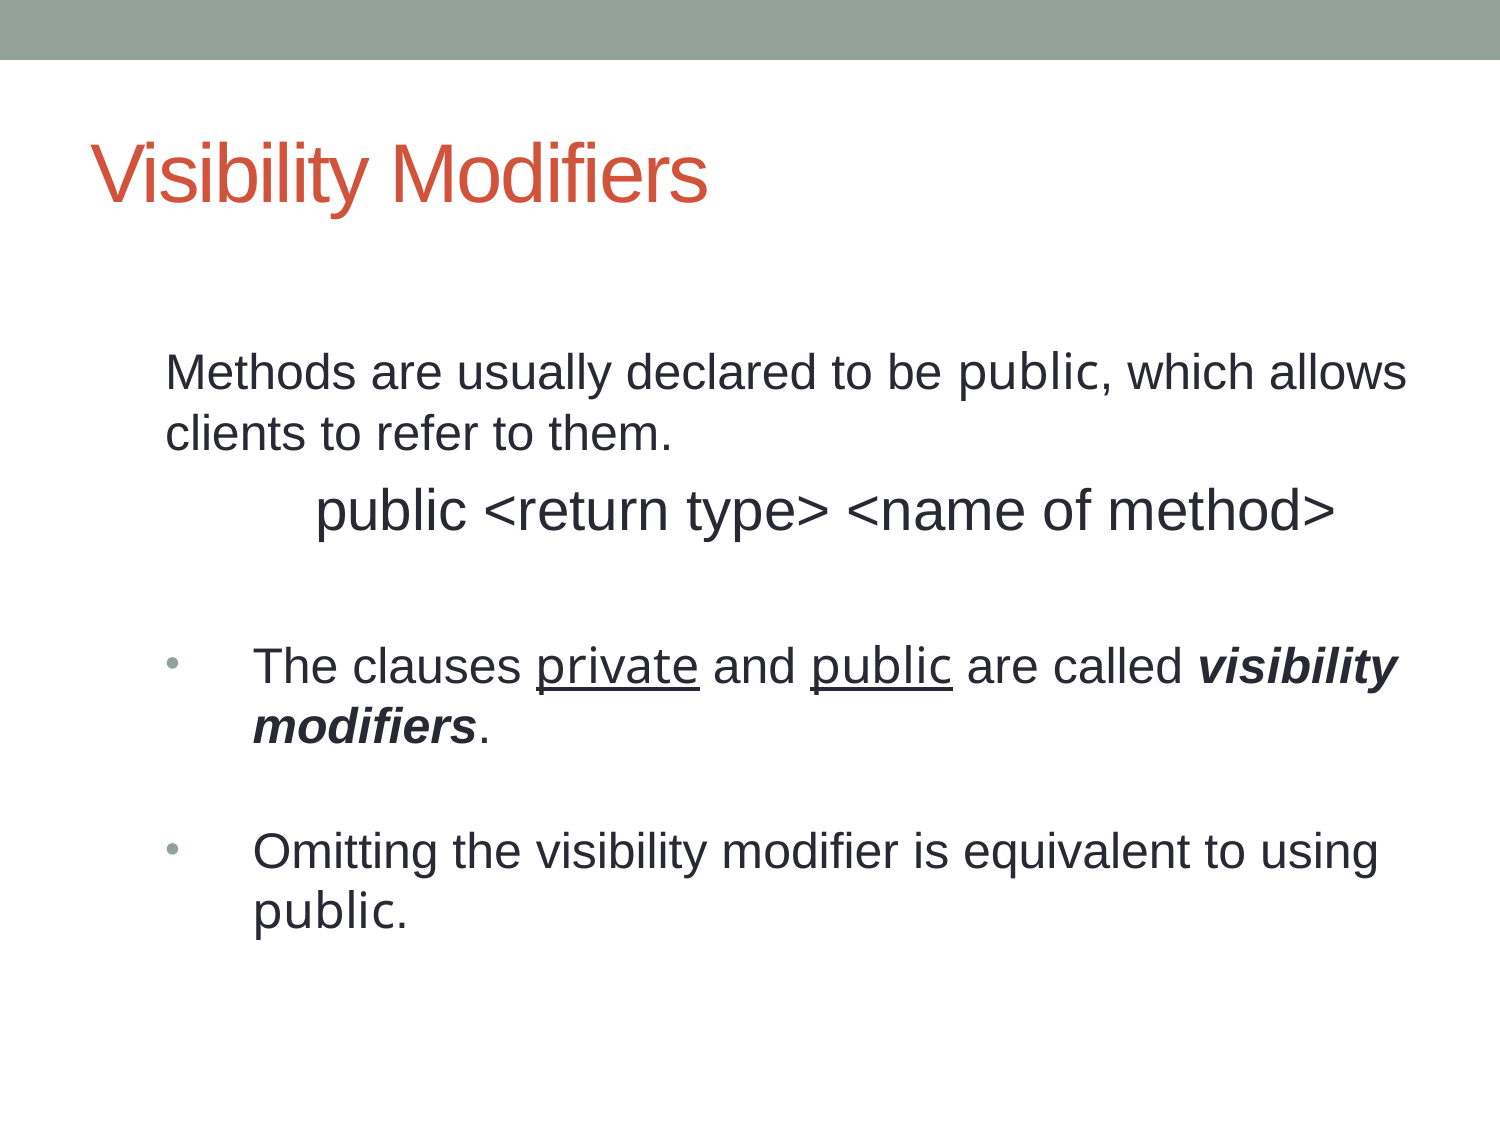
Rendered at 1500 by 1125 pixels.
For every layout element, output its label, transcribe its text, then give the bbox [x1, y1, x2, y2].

title Visibility Modifiers [75, 87, 1425, 250]
list Methods are usually declared to be public, which allows clients to refer to them. public <return type> <name of method> The clauses private and public are called visibility modifiers. Omitting the visibility modifier is equivalent to using public. [75, 262, 1425, 1063]
